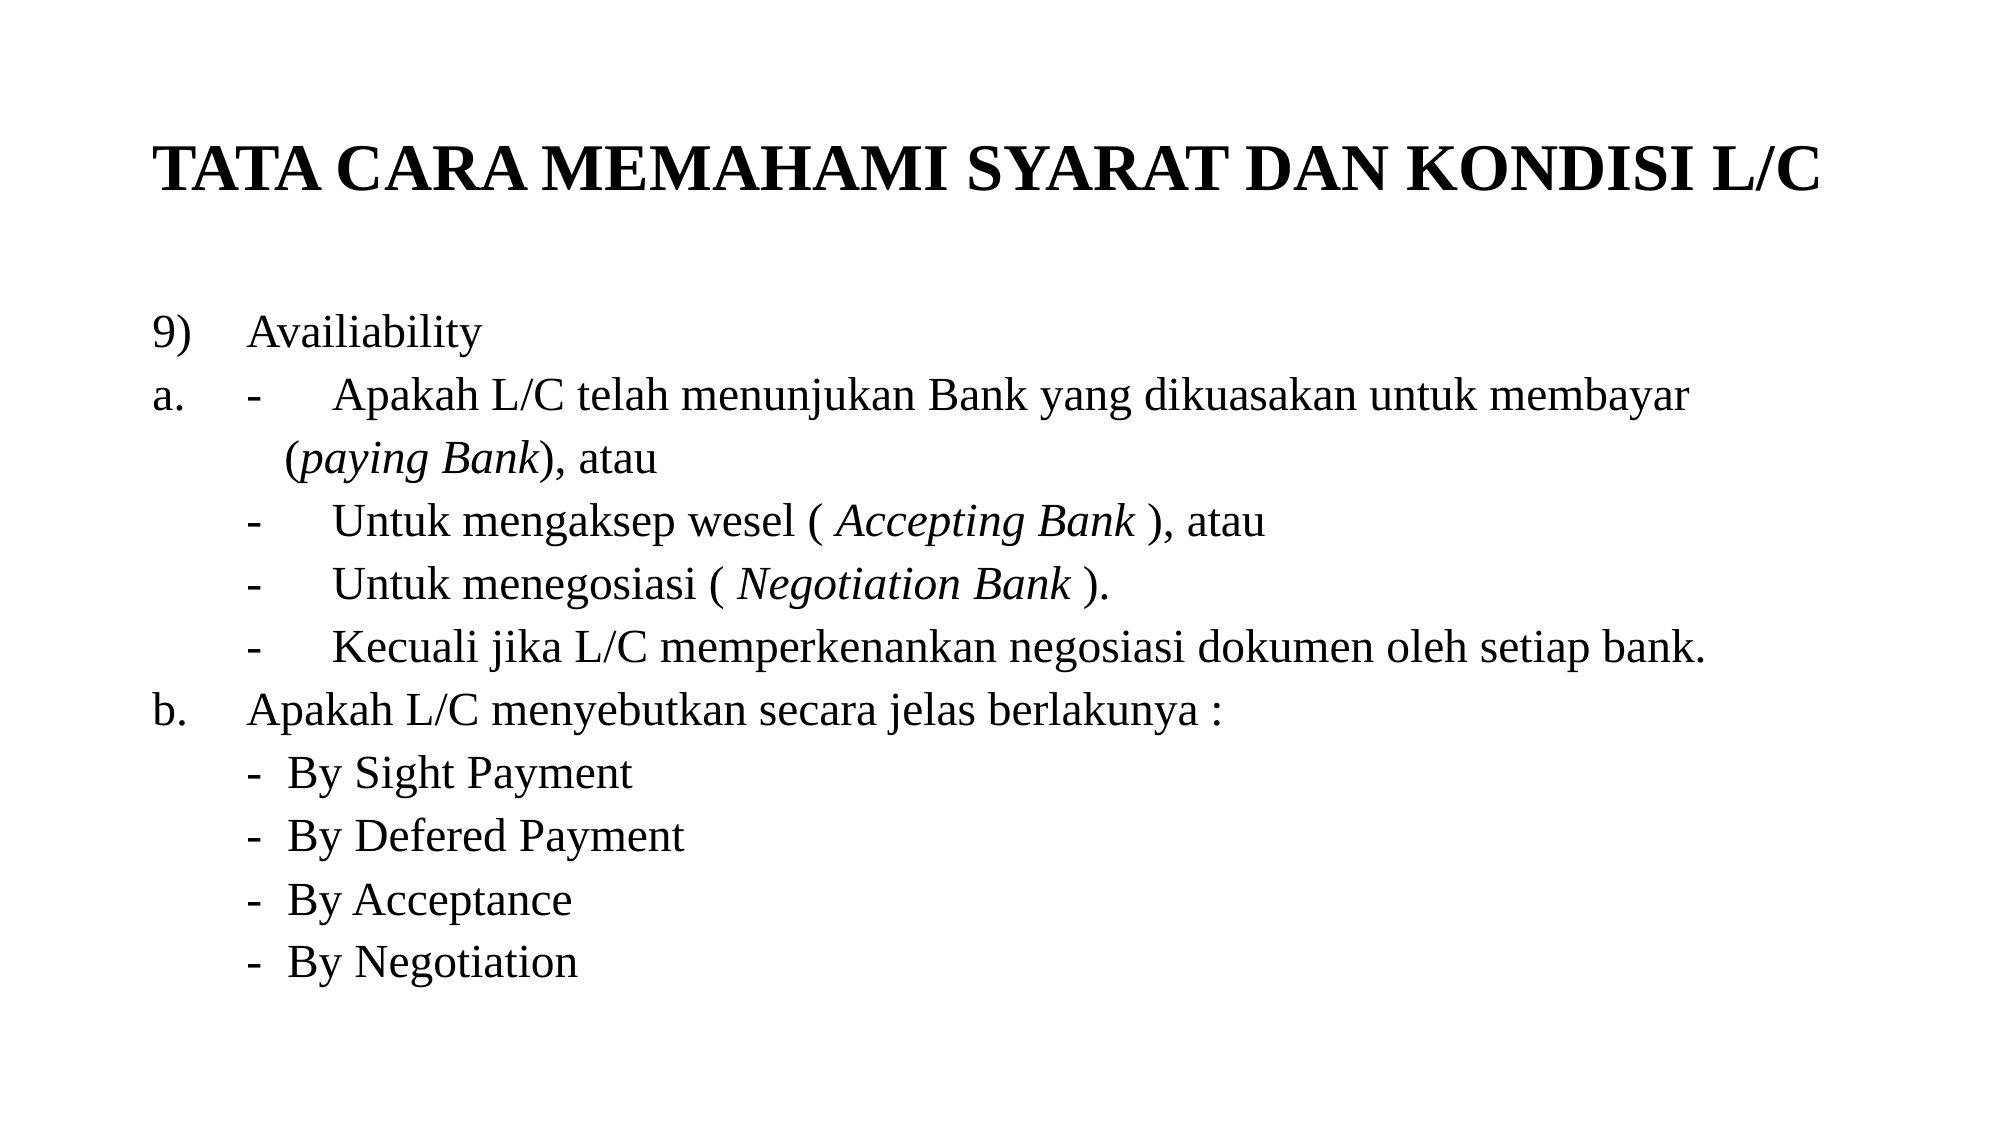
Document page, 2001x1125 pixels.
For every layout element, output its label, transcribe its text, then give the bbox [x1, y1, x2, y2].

list 9) Availiability a. - Apakah L/C telah menunjukan Bank yang dikuasakan untuk membayar (paying Bank), atau - Untuk mengaksep wesel ( Accepting Bank ), atau - Untuk menegosiasi ( Negotiation Bank ). - Kecuali jika L/C memperkenankan negosiasi dokumen oleh setiap bank. b. Apakah L/C menyebutkan secara jelas berlakunya : - By Sight Payment - By Defered Payment - By Acceptance - By Negotiation [137, 299, 1863, 1014]
title TATA CARA MEMAHAMI SYARAT DAN KONDISI L/C [137, 59, 1863, 278]
